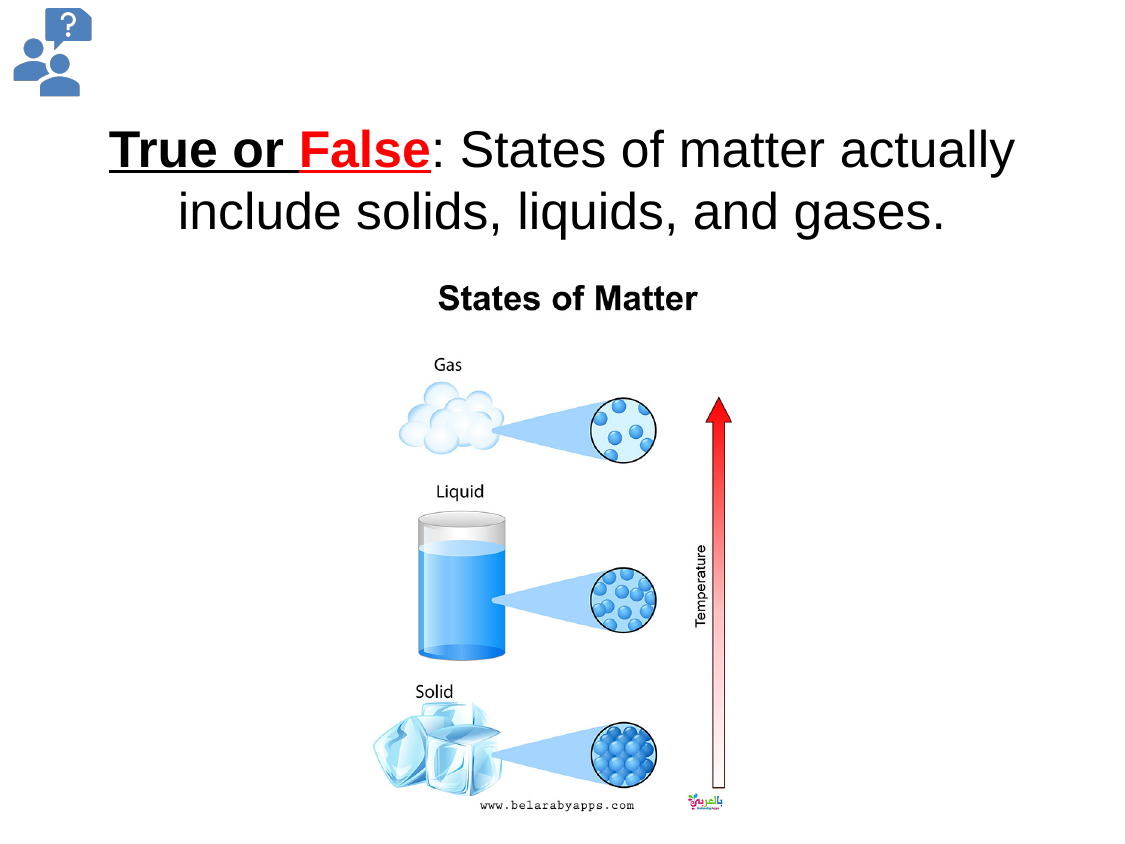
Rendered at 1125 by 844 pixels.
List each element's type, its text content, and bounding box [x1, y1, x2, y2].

text_box [0, 0, 105, 105]
title True or False: States of matter actually include solids, liquids, and gases. [42, 109, 1083, 246]
picture [373, 265, 732, 815]
